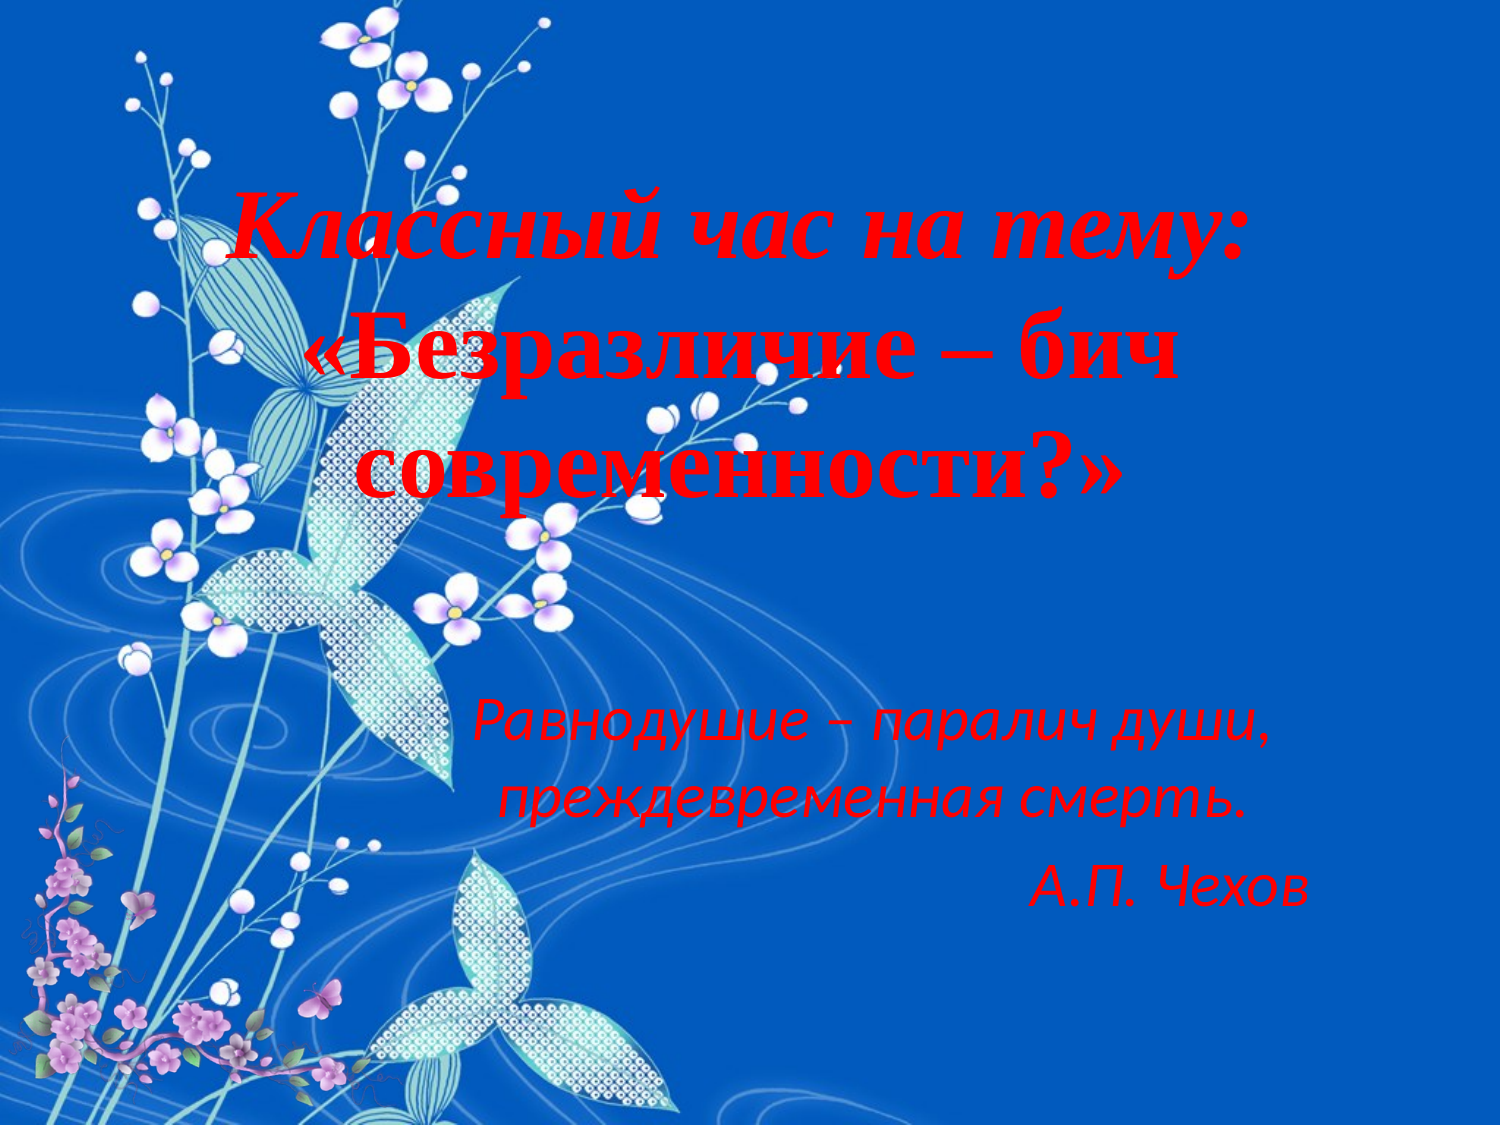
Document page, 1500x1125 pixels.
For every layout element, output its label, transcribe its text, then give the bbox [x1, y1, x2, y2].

picture [0, 0, 1500, 1125]
subtitle Равнодушие – паралич души, преждевременная смерть. А.П. Чехов [324, 668, 1422, 929]
title Классный час на тему: «Безразличие – бич современности?» [0, 113, 1483, 563]
